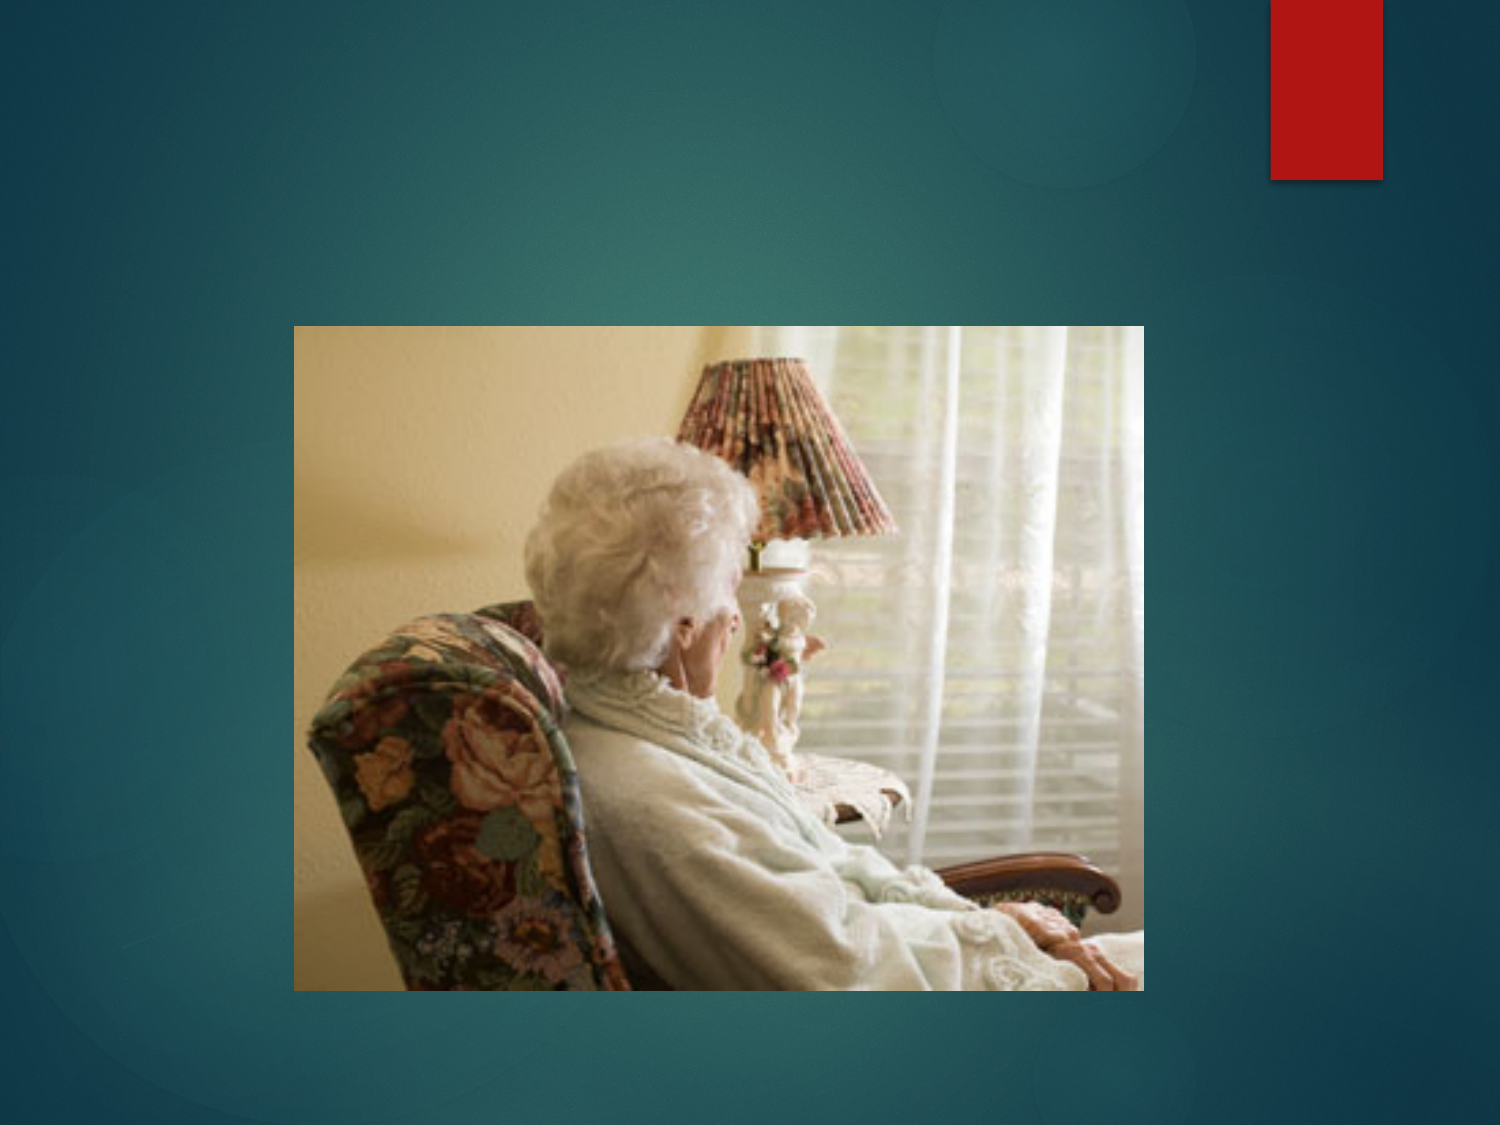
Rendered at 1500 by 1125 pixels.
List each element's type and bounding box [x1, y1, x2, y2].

list [294, 326, 1145, 991]
